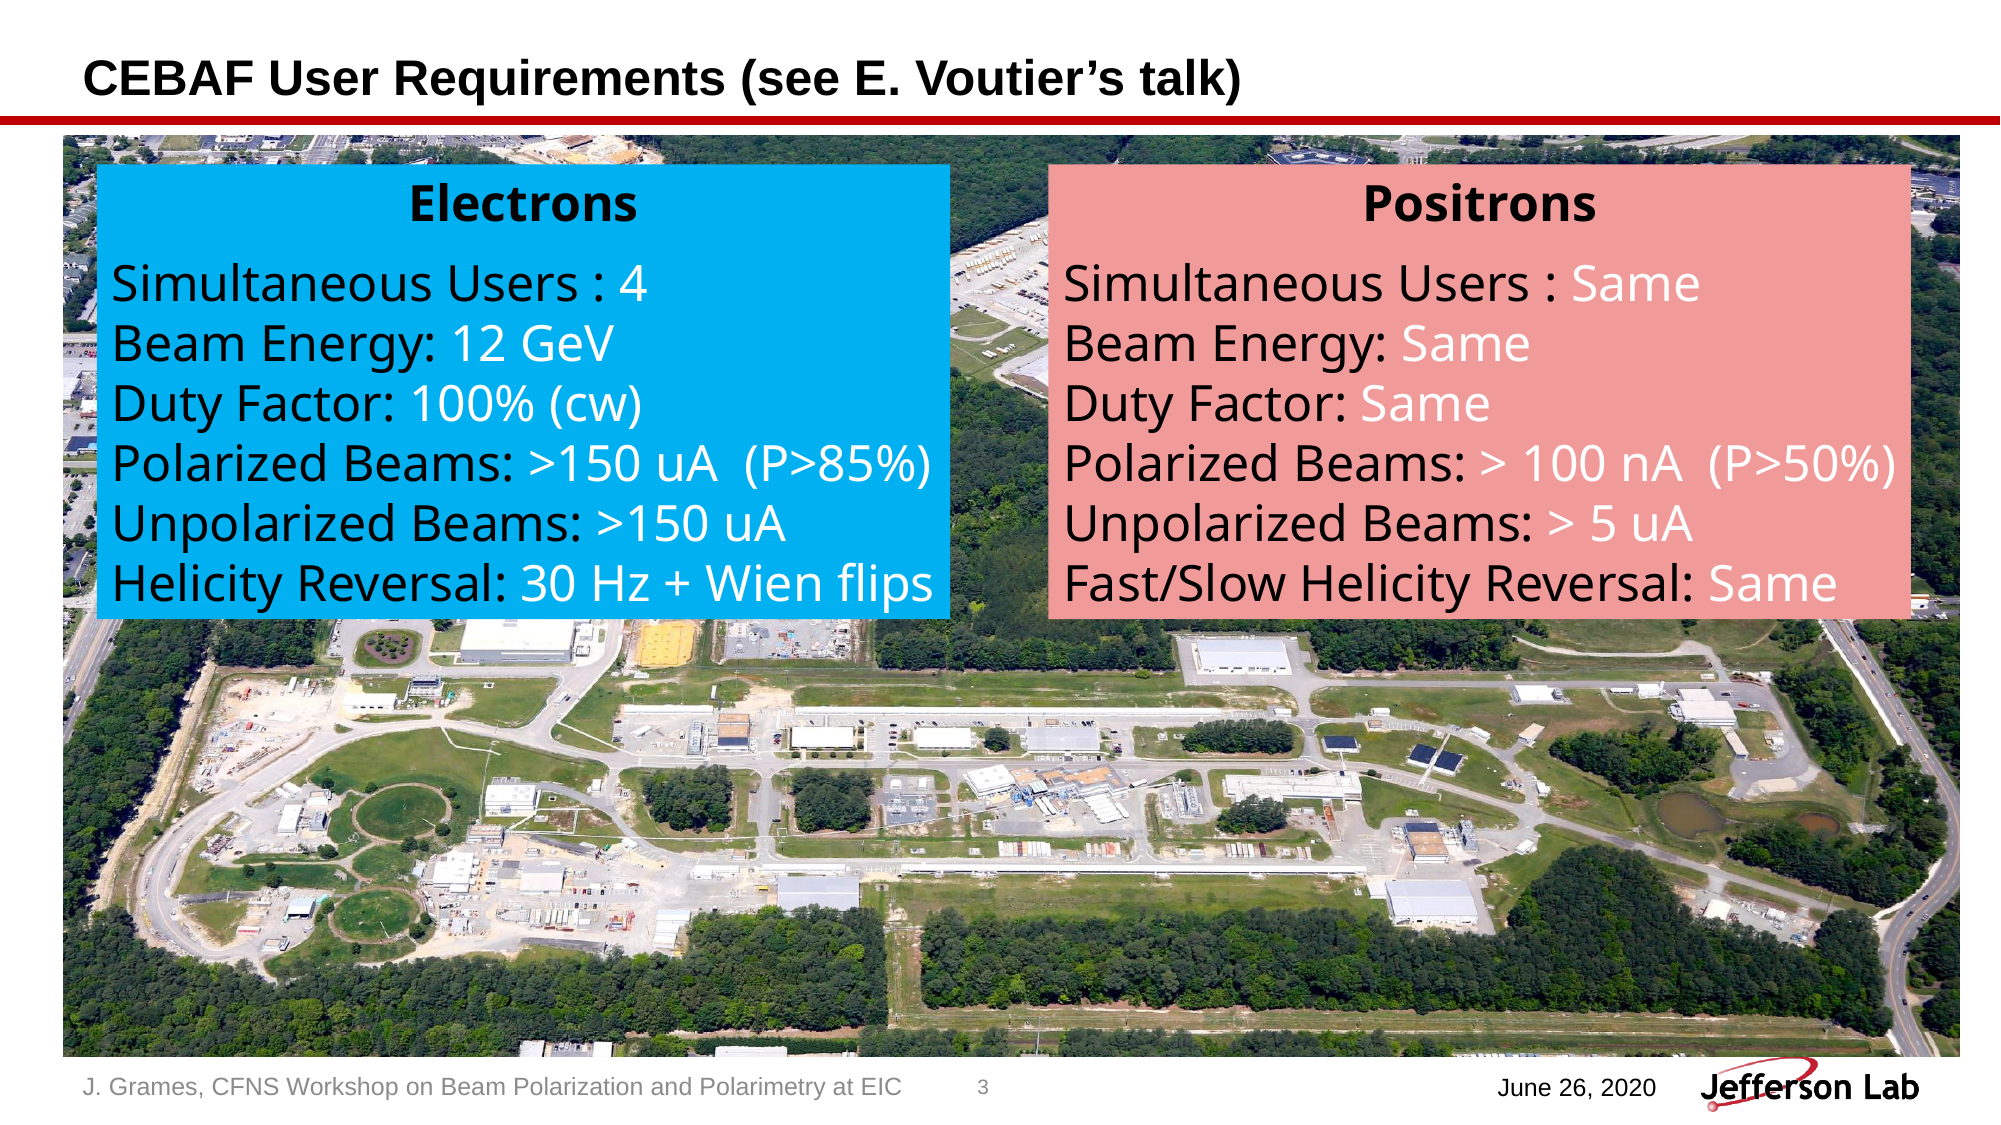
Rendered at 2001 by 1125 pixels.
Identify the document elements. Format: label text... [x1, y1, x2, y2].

picture [63, 135, 1960, 1124]
title CEBAF User Requirements (see E. Voutier’s talk) [67, 39, 1919, 120]
slide_number 3 [924, 1060, 1042, 1111]
footer J. Grames, CFNS Workshop on Beam Polarization and Polarimetry at EIC [67, 1059, 925, 1111]
